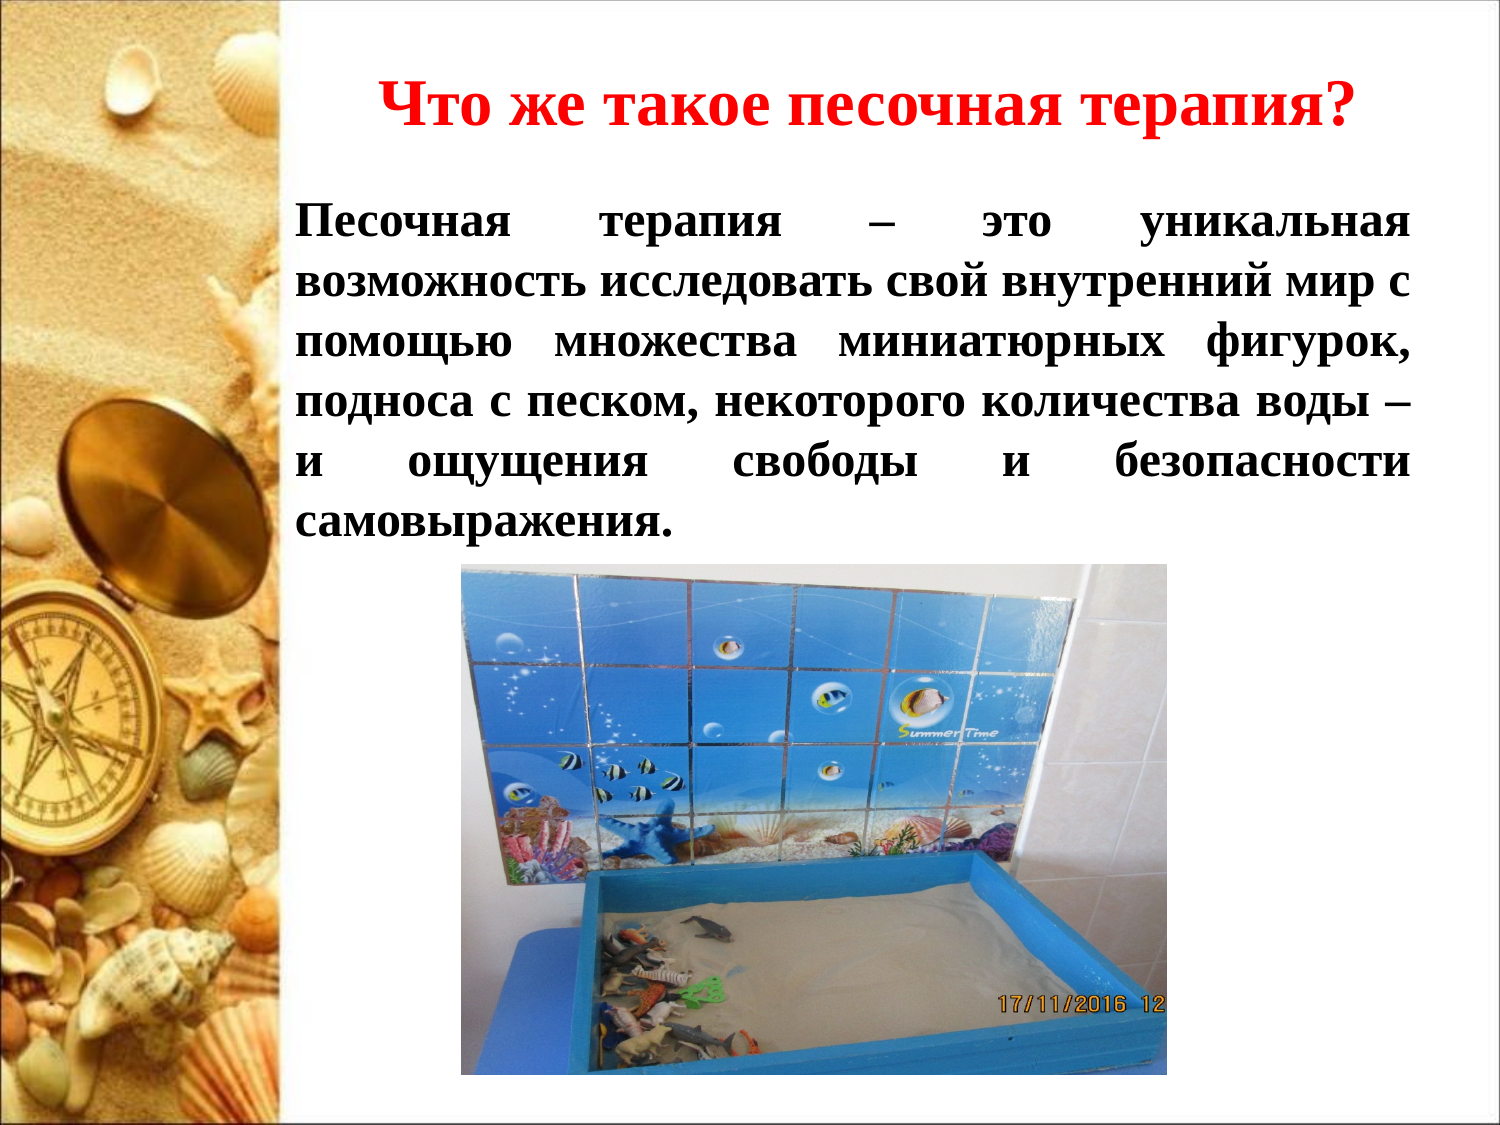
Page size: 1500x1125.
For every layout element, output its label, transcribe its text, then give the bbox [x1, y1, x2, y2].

text_box Песочная терапия – это уникальная возможность исследовать свой внутренний мир с помощью множества миниатюрных фигурок, подноса с песком, некоторого количества воды – и ощущения свободы и безопасности самовыражения. [280, 178, 1426, 554]
picture [0, 0, 1500, 1125]
text_box Что же такое песочная терапия? [300, 51, 1438, 146]
